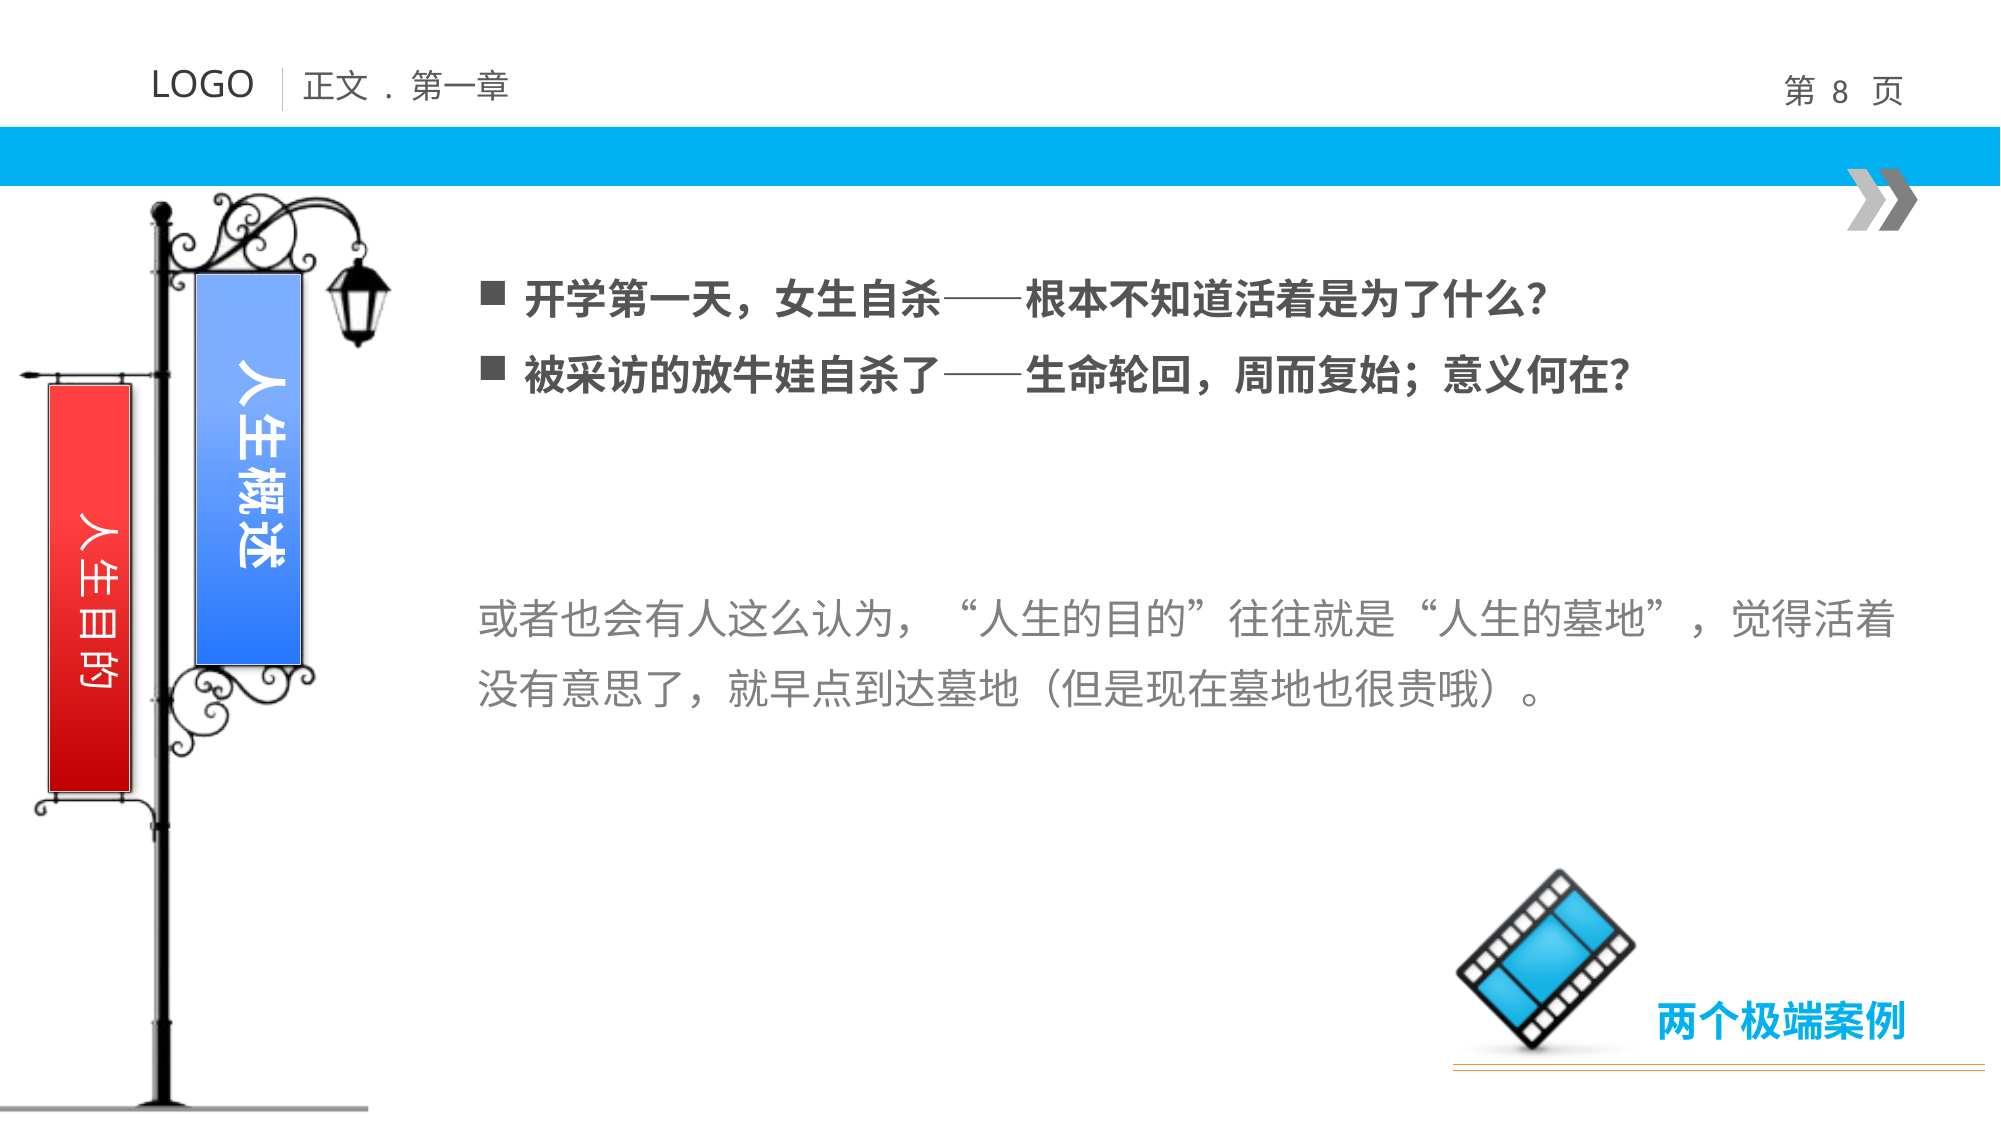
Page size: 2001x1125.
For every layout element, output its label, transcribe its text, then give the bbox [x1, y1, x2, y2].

picture [0, 187, 413, 1125]
text_box 两个极端案例 [1677, 962, 1950, 1053]
text_box 开学第一天，女生自杀——根本不知道活着是为了什么？ 被采访的放牛娃自杀了——生命轮回，周而复始；意义何在？ [462, 250, 1918, 406]
text_box 人生目的 [52, 404, 133, 799]
picture [1409, 843, 1677, 1111]
text_box 或者也会有人这么认为，“人生的目的”往往就是“人生的墓地”，觉得活着没有意思了，就早点到达墓地（但是现在墓地也很贵哦）。 [462, 565, 1918, 721]
